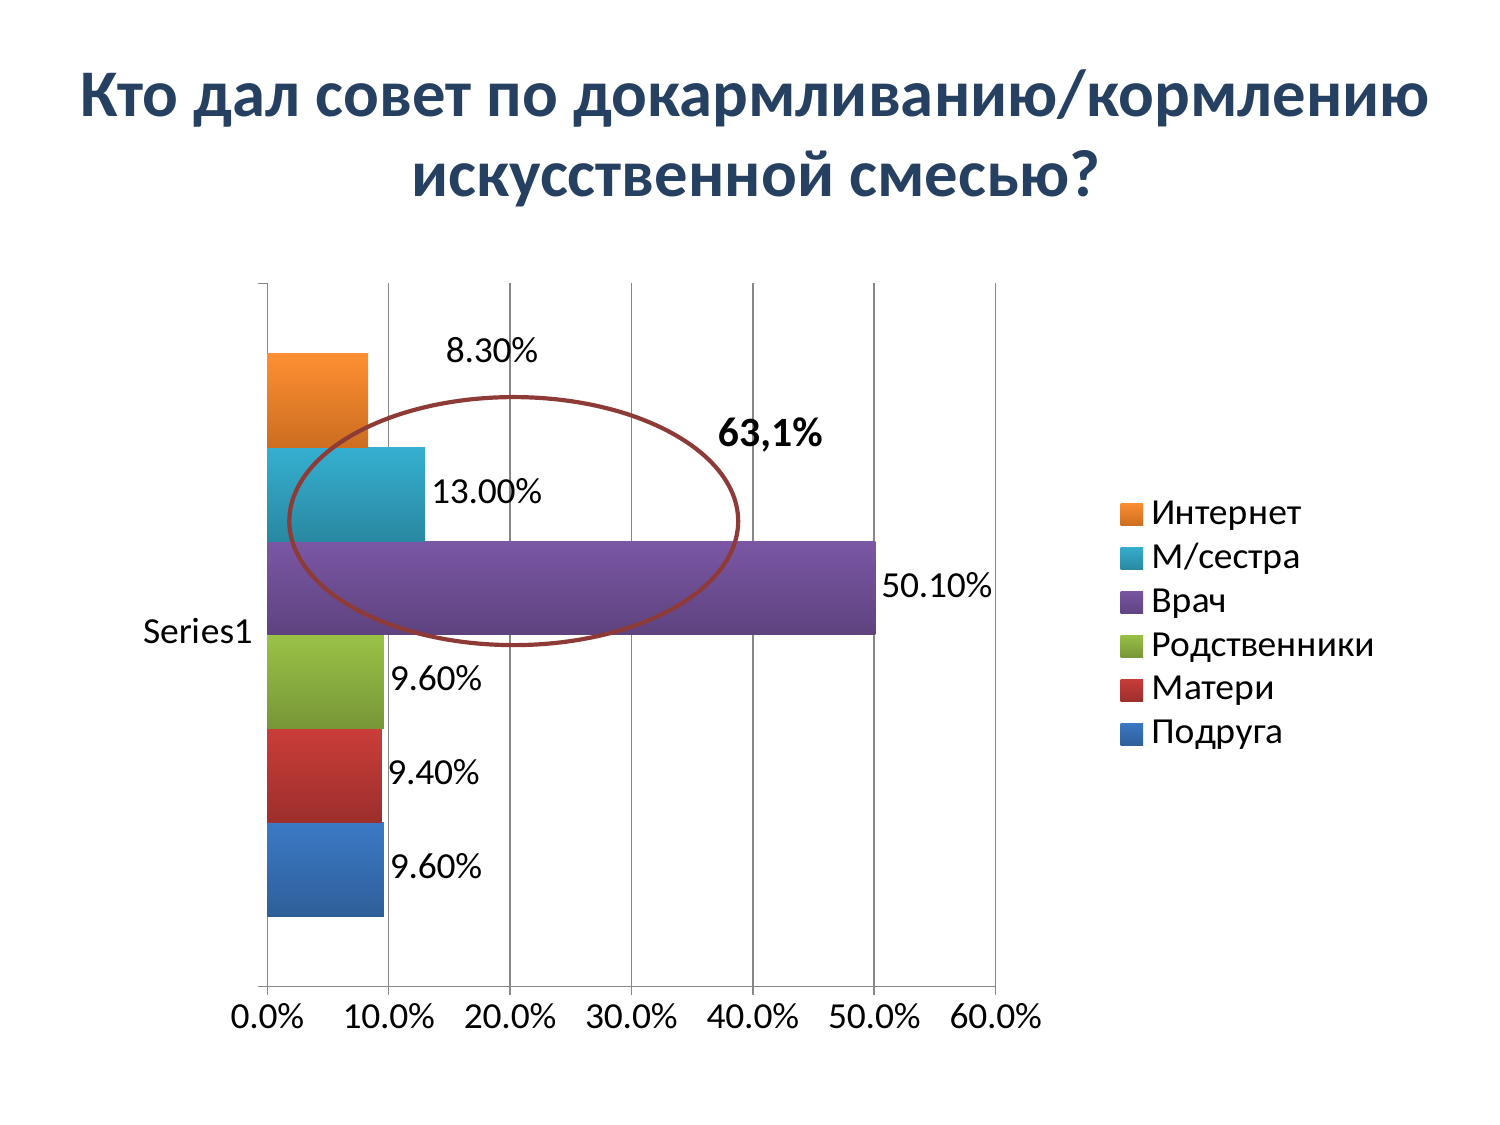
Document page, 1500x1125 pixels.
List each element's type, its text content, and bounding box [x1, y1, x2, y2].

text_box Кто дал совет по докармливанию/кормлению искусственной смесью? [64, 42, 1447, 218]
chart [88, 231, 1400, 1038]
